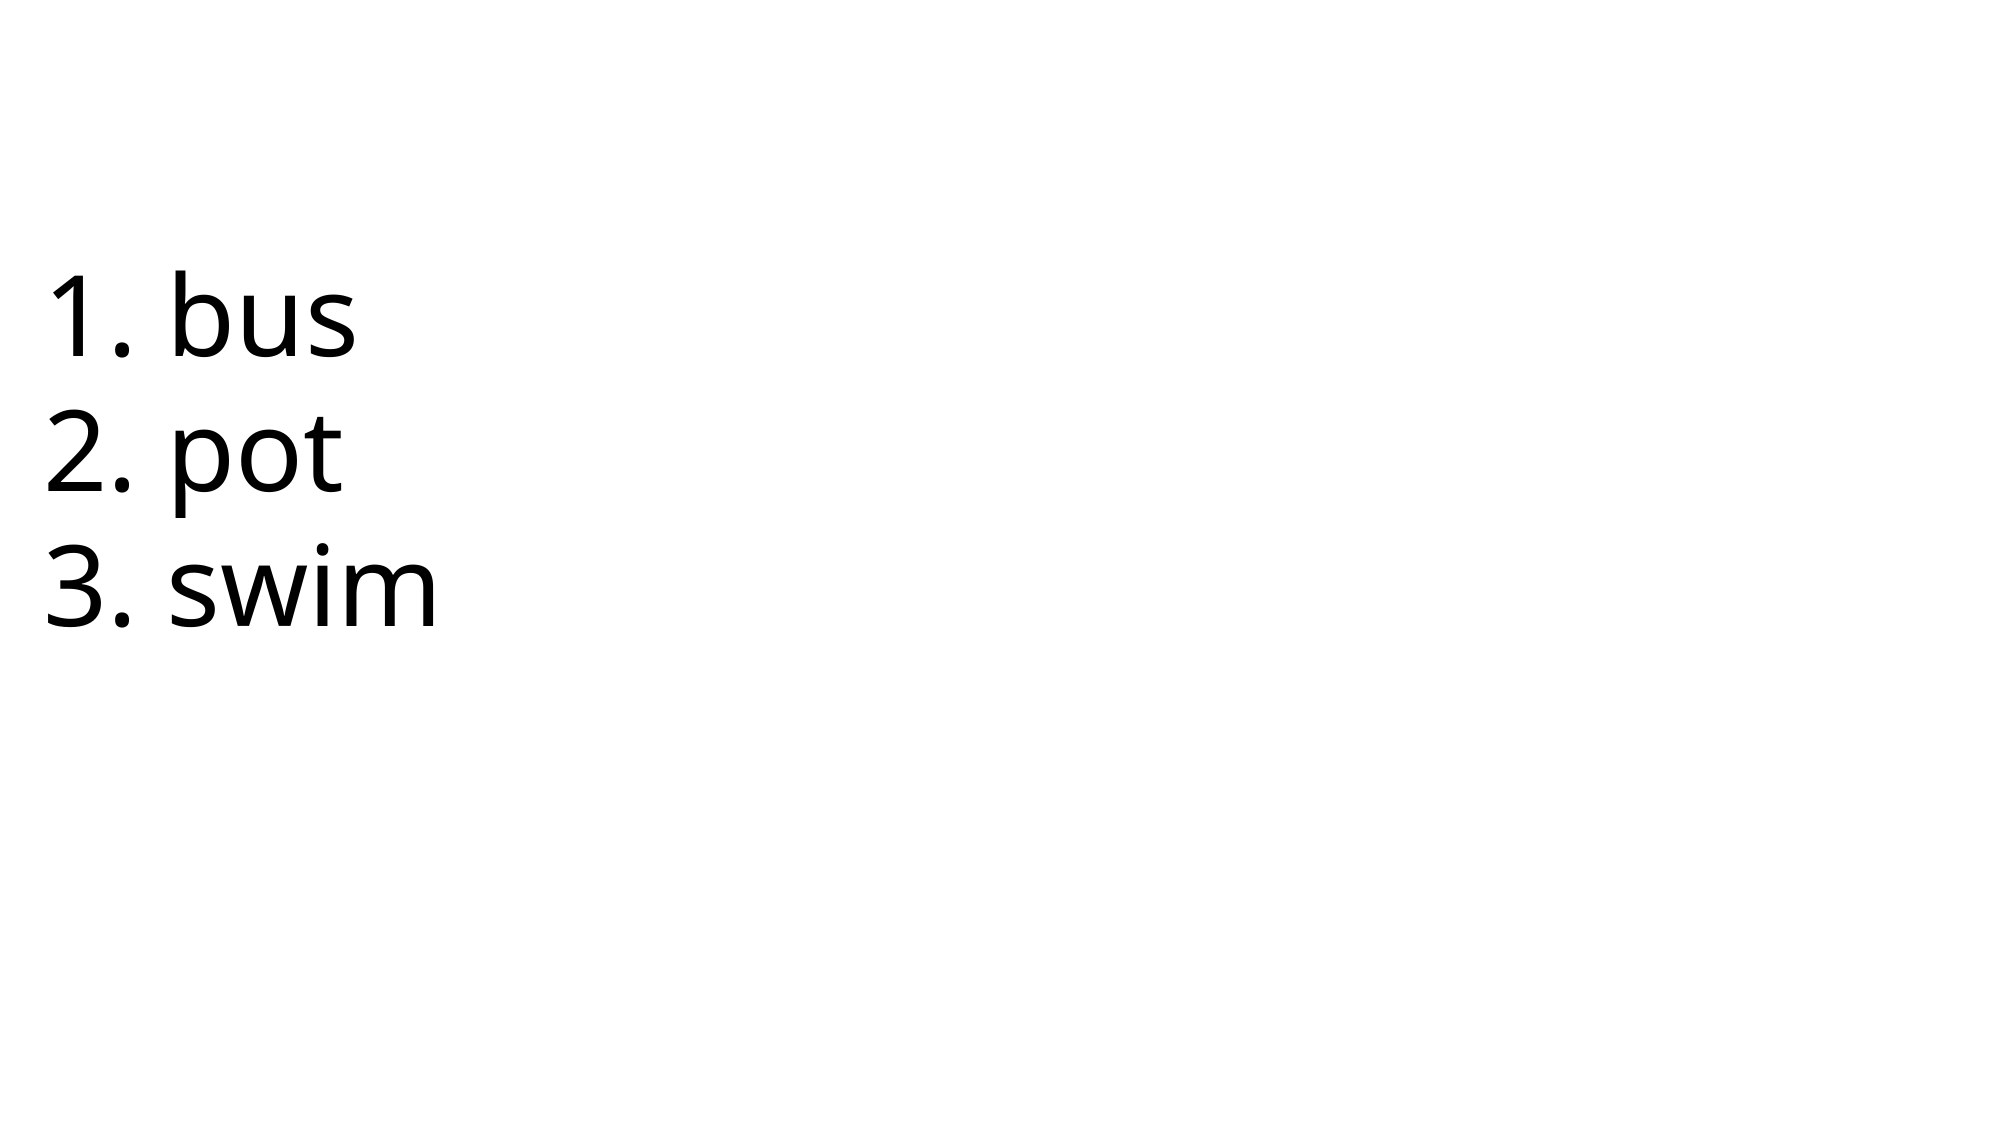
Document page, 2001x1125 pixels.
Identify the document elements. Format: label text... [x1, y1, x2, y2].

text_box bus pot swim [28, 236, 632, 702]
